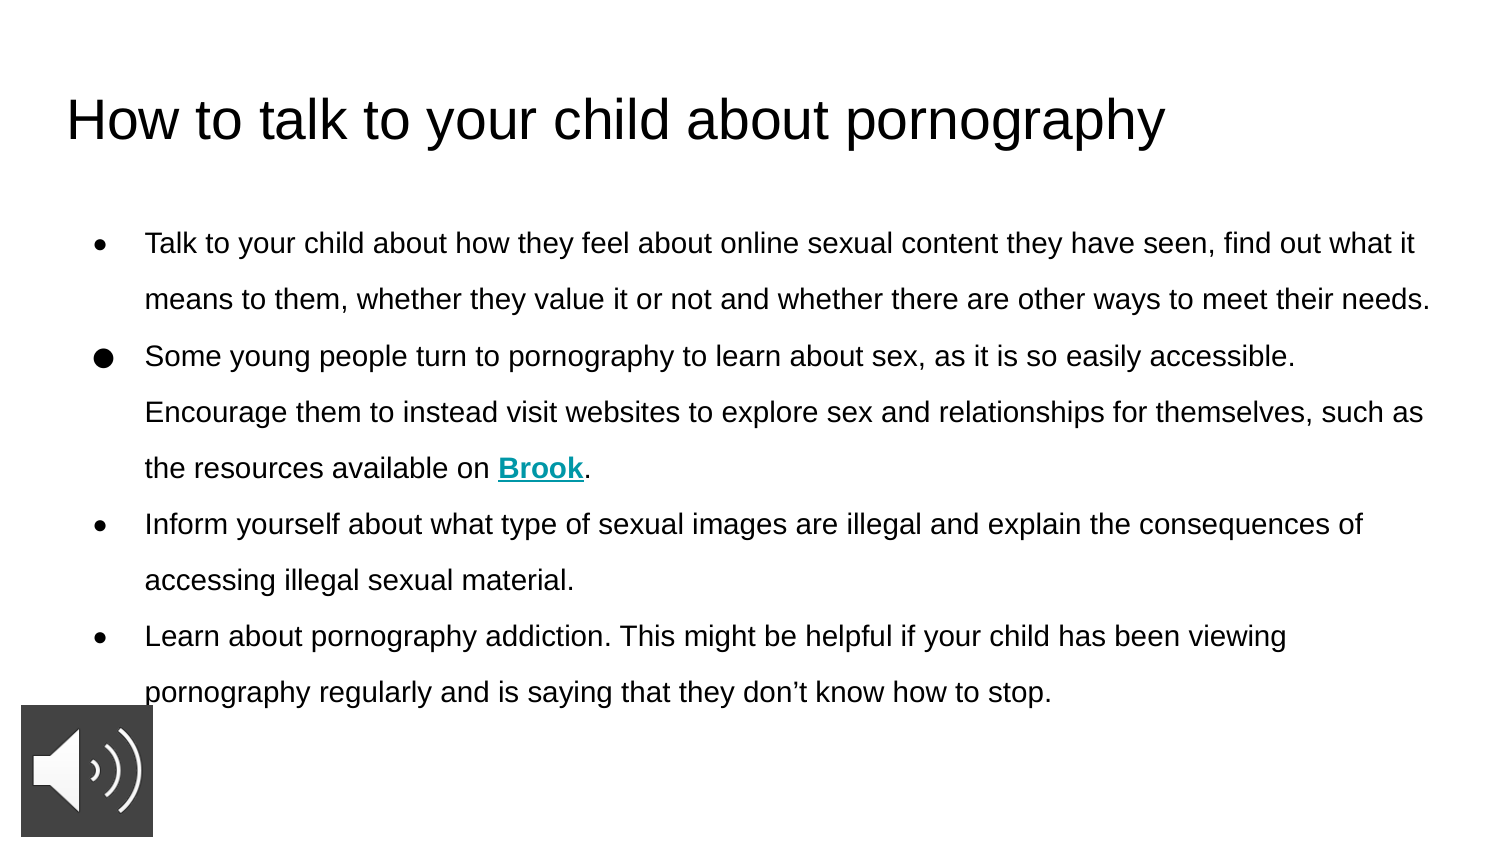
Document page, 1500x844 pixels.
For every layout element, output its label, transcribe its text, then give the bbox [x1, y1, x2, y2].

picture [20, 703, 155, 838]
title How to talk to your child about pornography [51, 72, 1449, 167]
list Talk to your child about how they feel about online sexual content they have seen, find out what it means to them, whether they value it or not and whether there are other ways to meet their needs. Some young people turn to pornography to learn about sex, as it is so easily accessible. Encourage them to instead visit websites to explore sex and relationships for themselves, such as the resources available on Brook. Inform yourself about what type of sexual images are illegal and explain the consequences of accessing illegal sexual material. Learn about pornography addiction. This might be helpful if your child has been viewing pornography regularly and is saying that they don’t know how to stop. [51, 189, 1449, 750]
